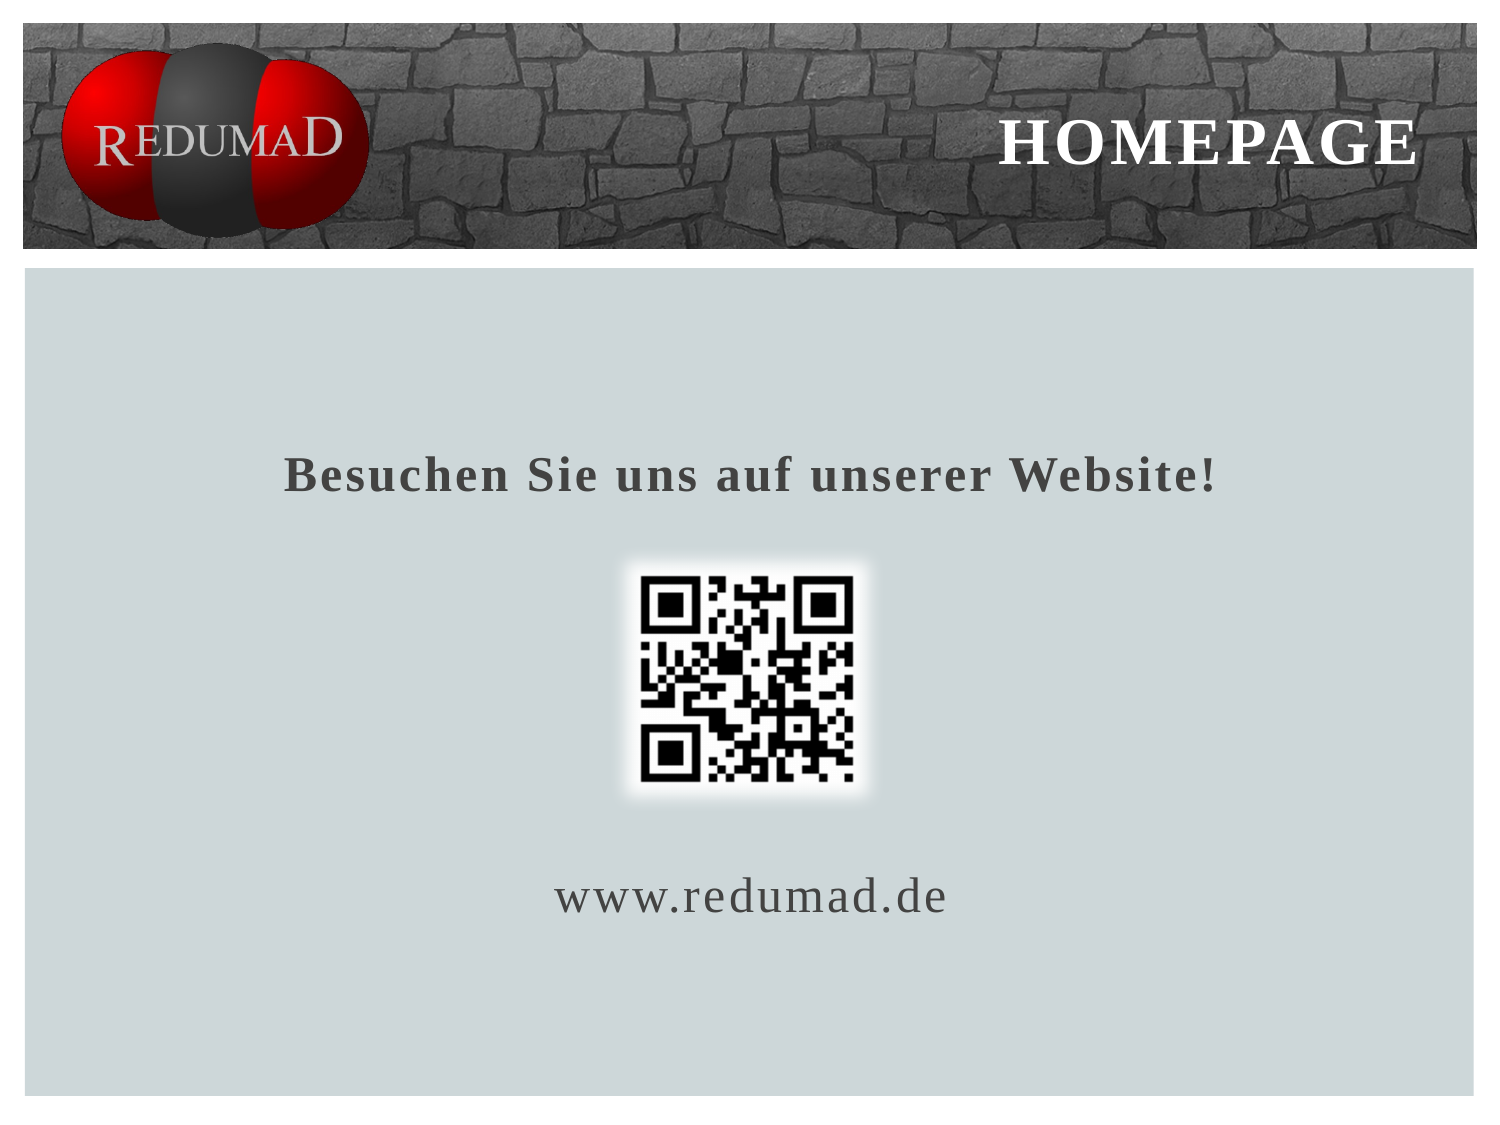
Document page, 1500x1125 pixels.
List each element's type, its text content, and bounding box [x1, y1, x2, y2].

picture [23, 23, 1477, 250]
picture [607, 542, 888, 816]
text_box Besuchen Sie uns auf unserer Website! www.redumad.de [57, 281, 1437, 1082]
